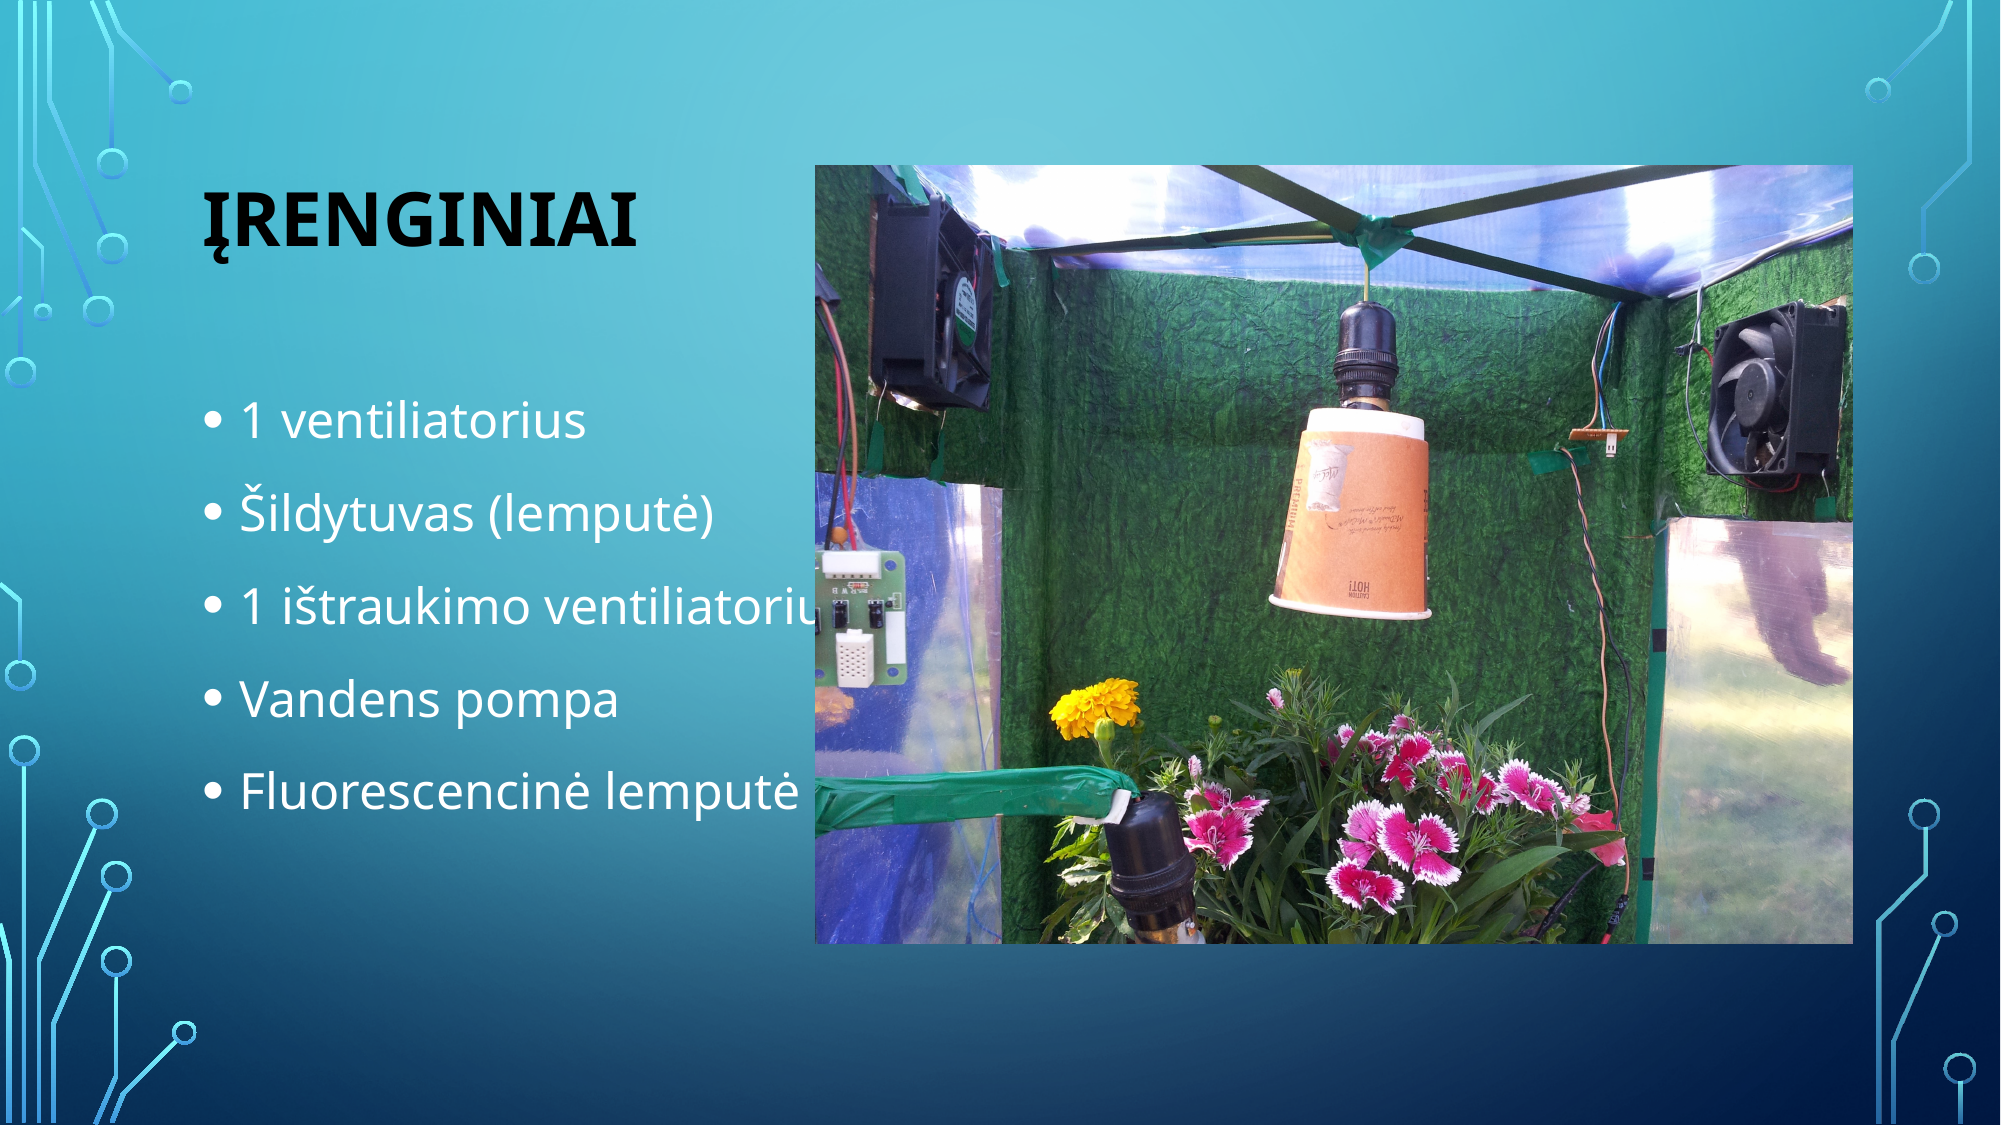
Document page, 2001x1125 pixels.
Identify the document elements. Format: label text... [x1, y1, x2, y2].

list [815, 165, 1853, 944]
list 1 ventiliatorius Šildytuvas (lemputė) 1 ištraukimo ventiliatorius Vandens pompa Fluorescencinė lemputė [187, 369, 988, 950]
title Įrenginiai [187, 101, 1813, 344]
